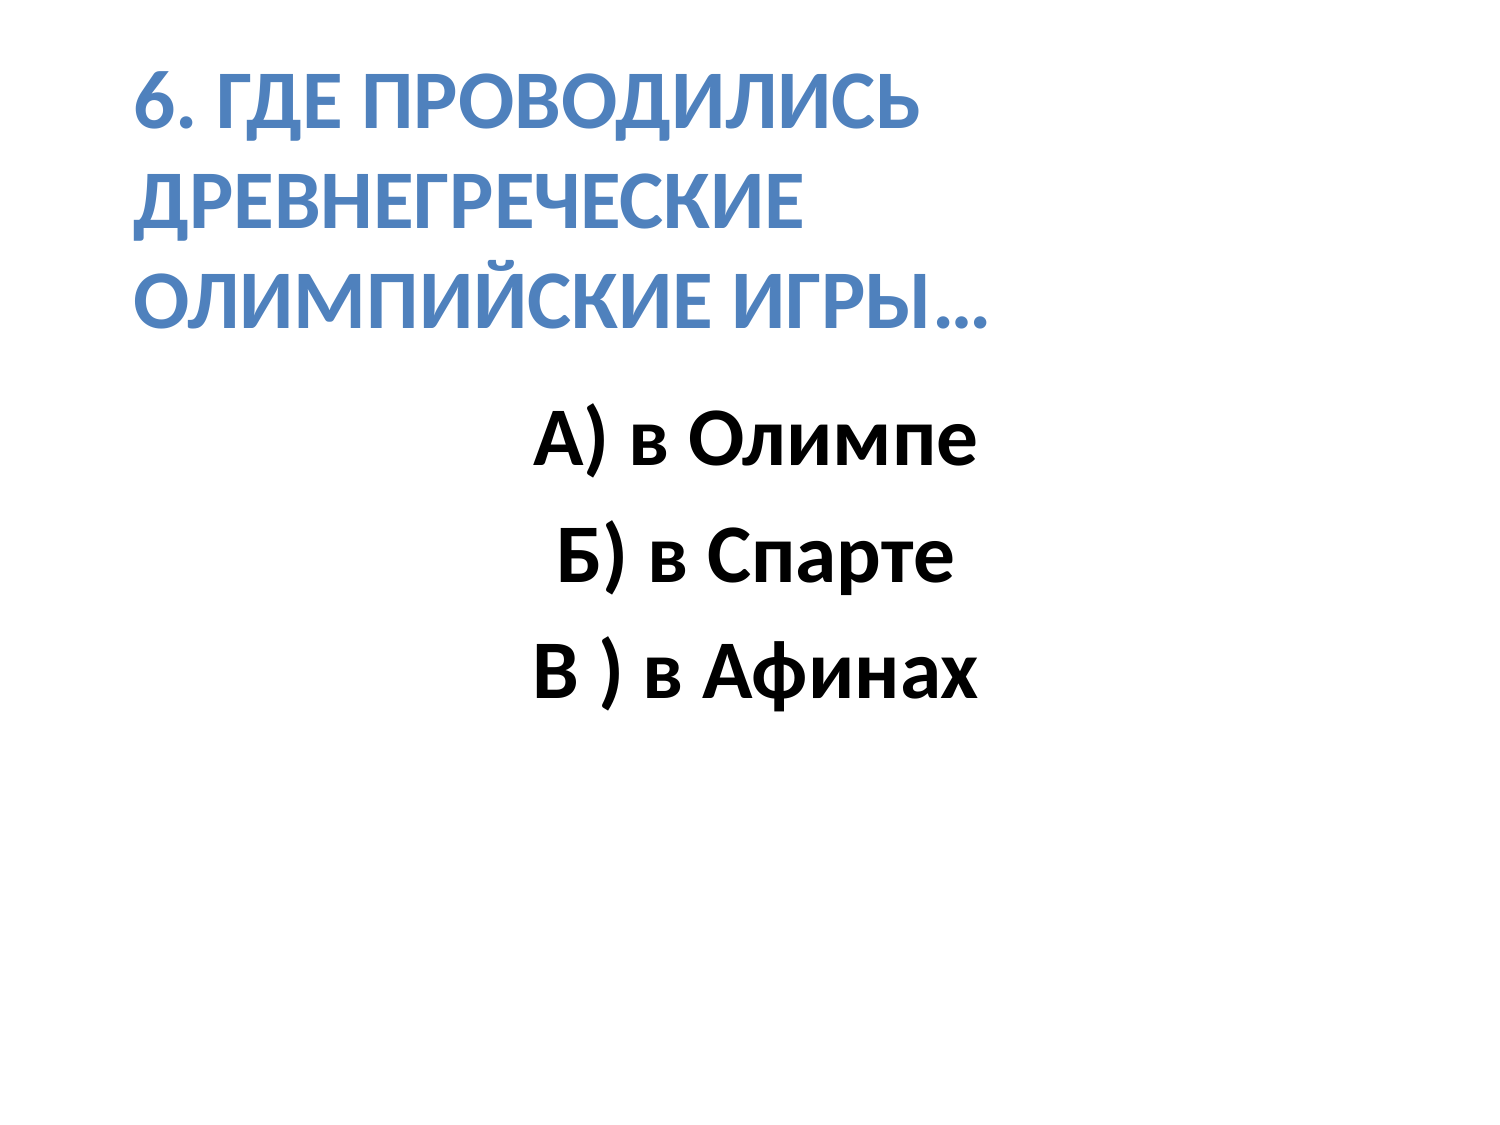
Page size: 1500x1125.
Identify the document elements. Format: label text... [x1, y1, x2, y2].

title 6. где проводились древнегреческие Олимпийские игры… [118, 37, 1394, 475]
list А) в Олимпе Б) в Спарте В ) в Афинах [118, 476, 1394, 723]
